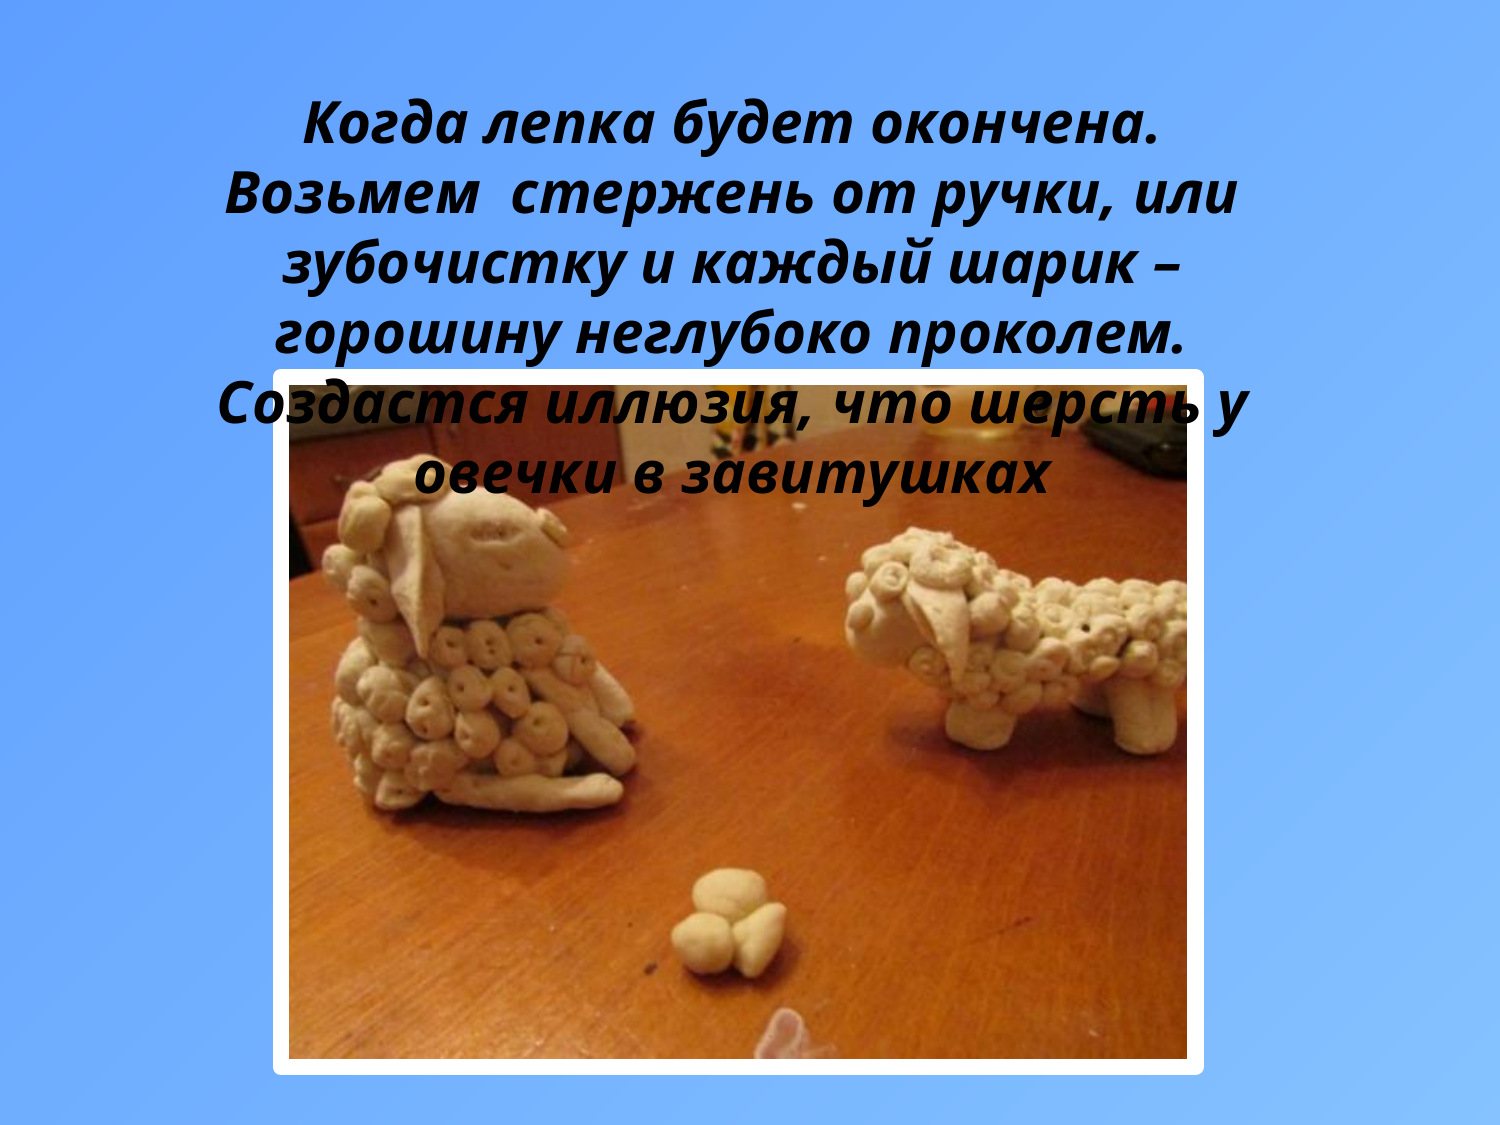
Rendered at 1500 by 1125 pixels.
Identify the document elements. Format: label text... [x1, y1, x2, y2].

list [288, 385, 1188, 1059]
text_box Когда лепка будет окончена. Возьмем стержень от ручки, или зубочистку и каждый шарик – горошину неглубоко проколем. Создастся иллюзия, что шерсть у овечки в завитушках [159, 78, 1306, 513]
